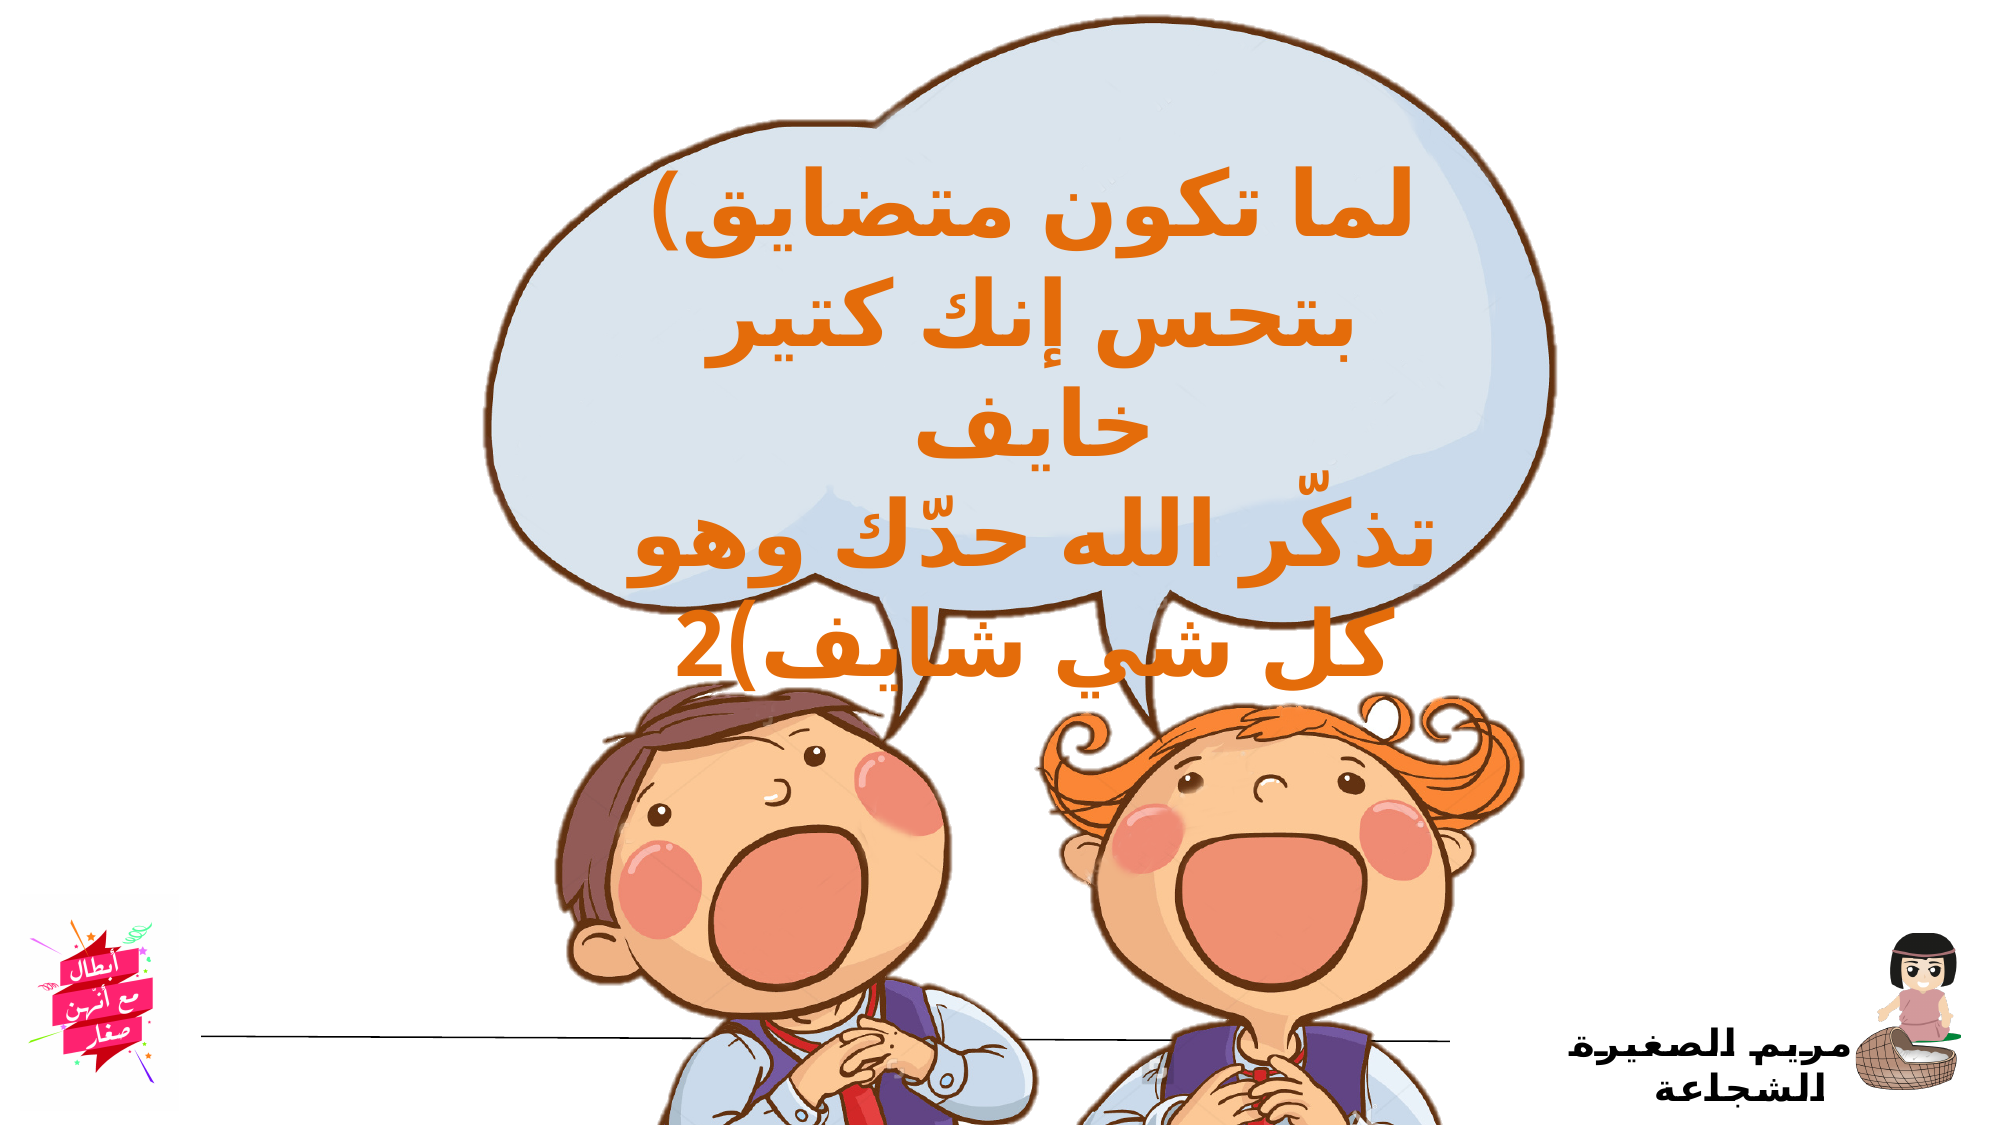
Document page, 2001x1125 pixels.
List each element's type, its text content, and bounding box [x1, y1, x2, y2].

picture [20, 894, 179, 1112]
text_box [200, 1036, 441, 1042]
text_box مريم الصغيرة الشجاعة [1627, 1011, 1868, 1125]
picture [446, 0, 1624, 1125]
picture [1855, 932, 1962, 1090]
